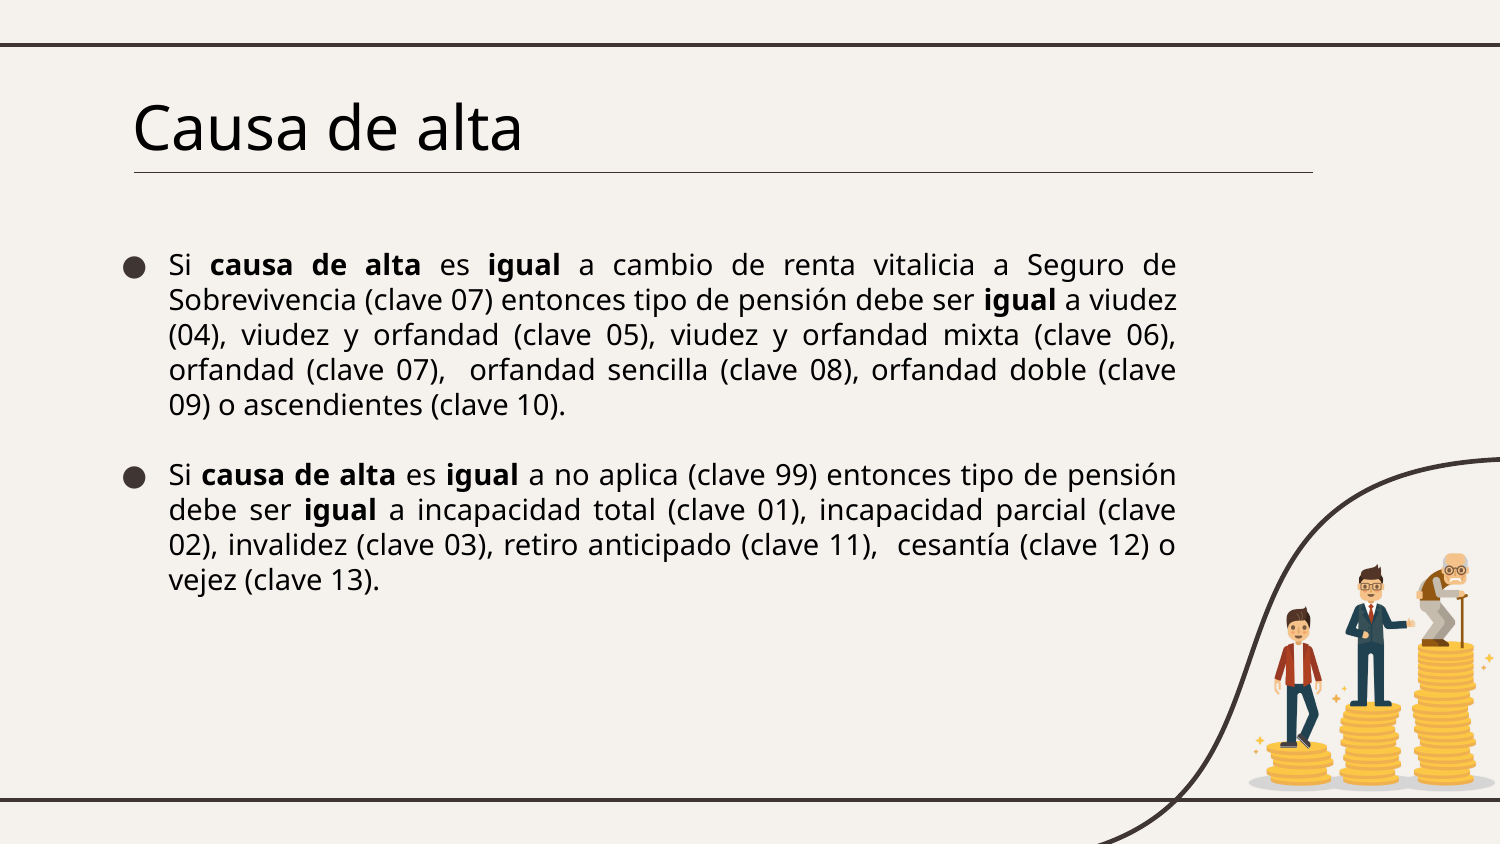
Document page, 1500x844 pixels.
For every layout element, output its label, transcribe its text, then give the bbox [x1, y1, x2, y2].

title Causa de alta [116, 72, 1049, 167]
picture [1232, 528, 1500, 812]
subtitle Si causa de alta es igual a cambio de renta vitalicia a Seguro de Sobrevivencia (clave 07) entonces tipo de pensión debe ser igual a viudez (04), viudez y orfandad (clave 05), viudez y orfandad mixta (clave 06), orfandad (clave 07), orfandad sencilla (clave 08), orfandad doble (clave 09) o ascendientes (clave 10). Si causa de alta es igual a no aplica (clave 99) entonces tipo de pensión debe ser igual a incapacidad total (clave 01), incapacidad parcial (clave 02), invalidez (clave 03), retiro anticipado (clave 11), cesantía (clave 12) o vejez (clave 13). [106, 231, 1193, 733]
